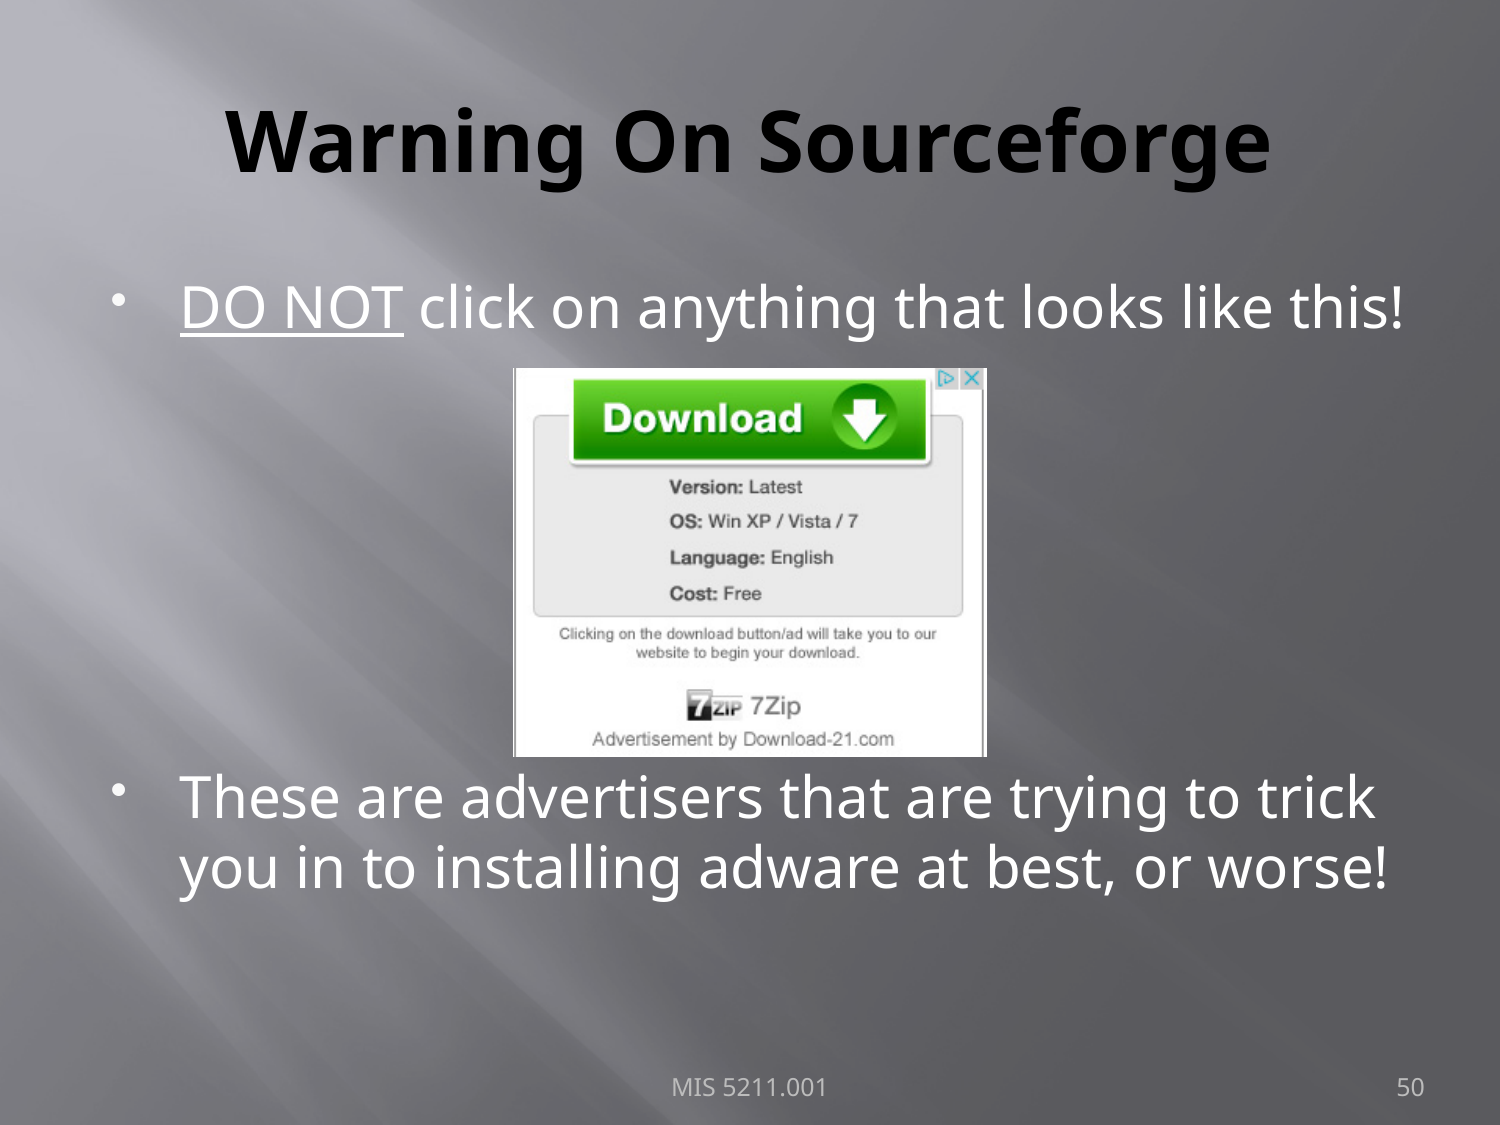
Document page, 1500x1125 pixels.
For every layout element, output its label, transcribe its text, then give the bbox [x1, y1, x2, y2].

slide_number 50 [1299, 1052, 1425, 1113]
footer MIS 5211.001 [512, 1052, 988, 1113]
list DO NOT click on anything that looks like this! These are advertisers that are trying to trick you in to installing adware at best, or worse! [75, 262, 1425, 1035]
picture [512, 368, 987, 757]
title Warning On Sourceforge [75, 45, 1425, 233]
